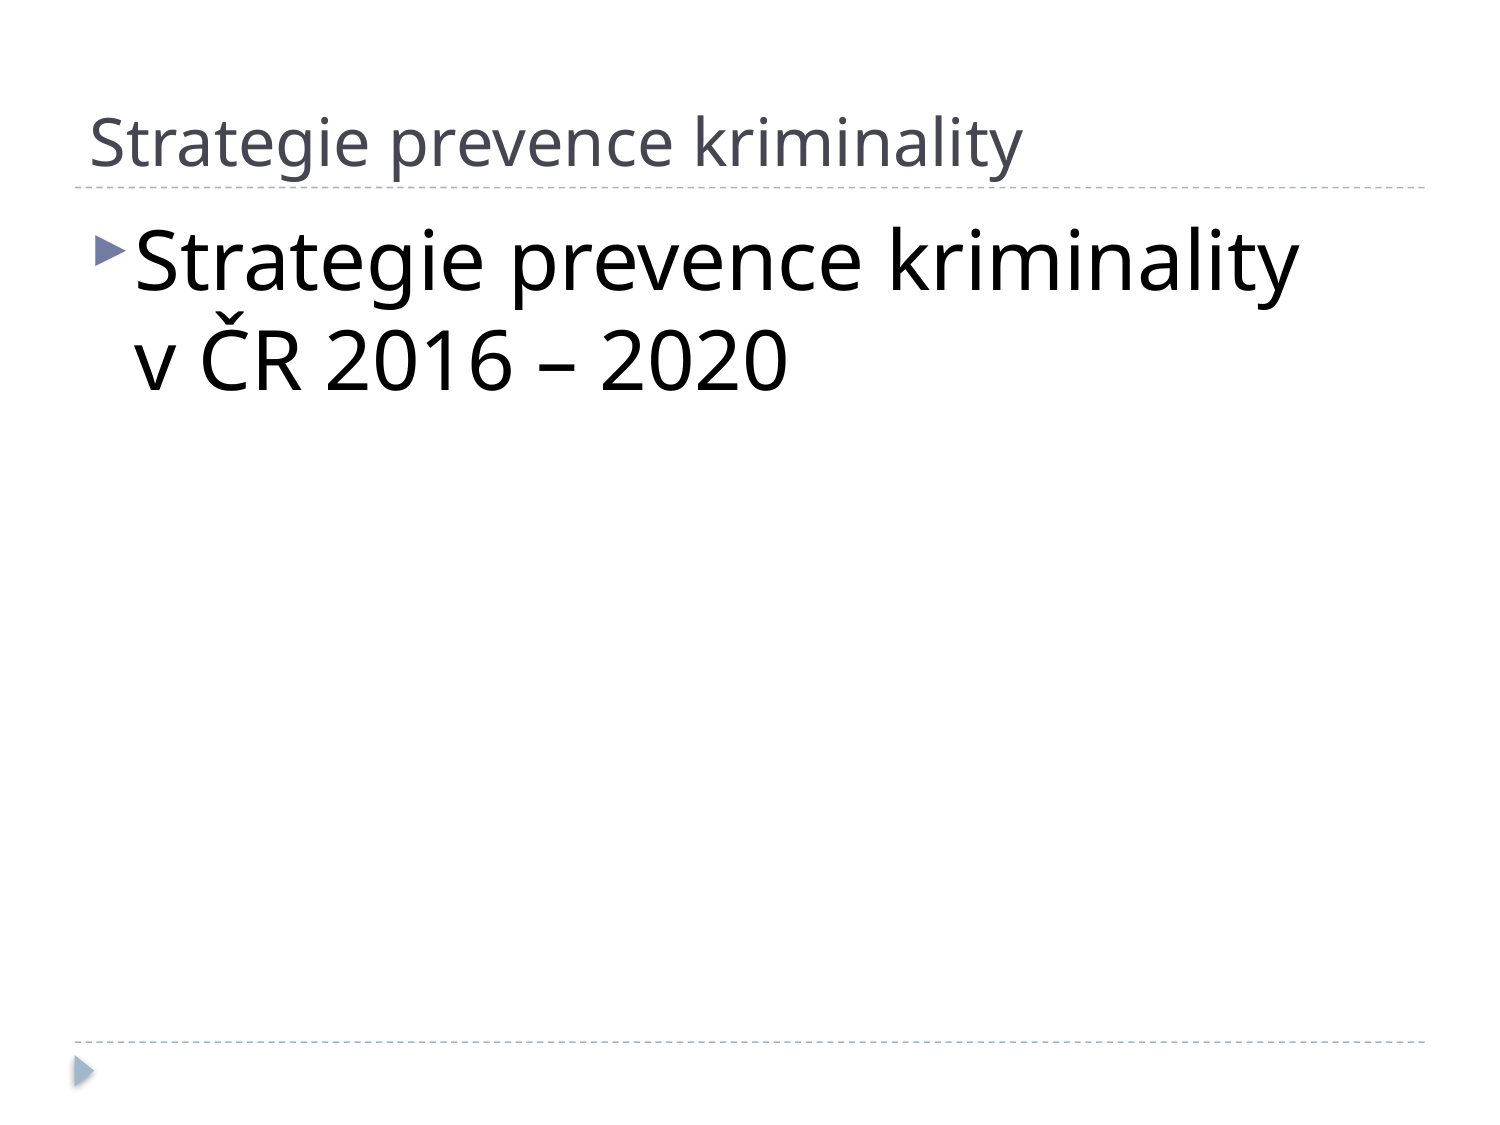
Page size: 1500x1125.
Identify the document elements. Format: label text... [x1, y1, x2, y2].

title Strategie prevence kriminality [75, 24, 1425, 188]
list Strategie prevence kriminality v ČR 2016 – 2020 [75, 200, 1425, 1010]
